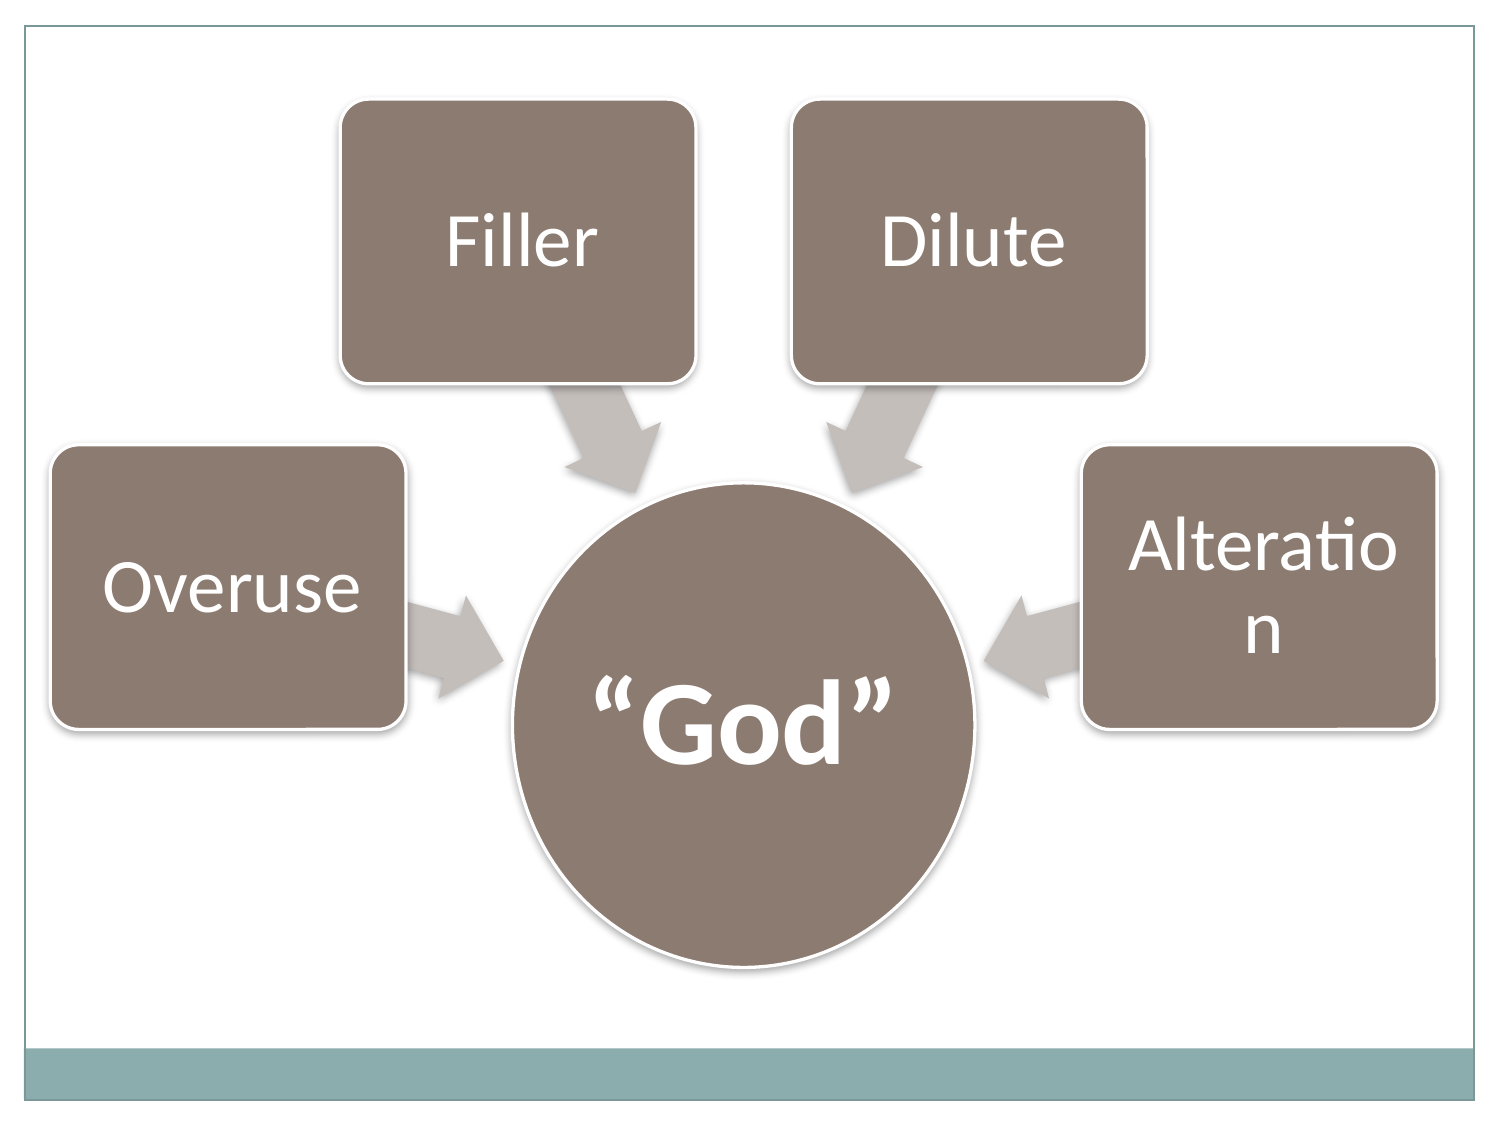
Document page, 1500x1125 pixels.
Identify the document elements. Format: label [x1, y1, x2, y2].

text_box [49, 66, 1438, 1001]
